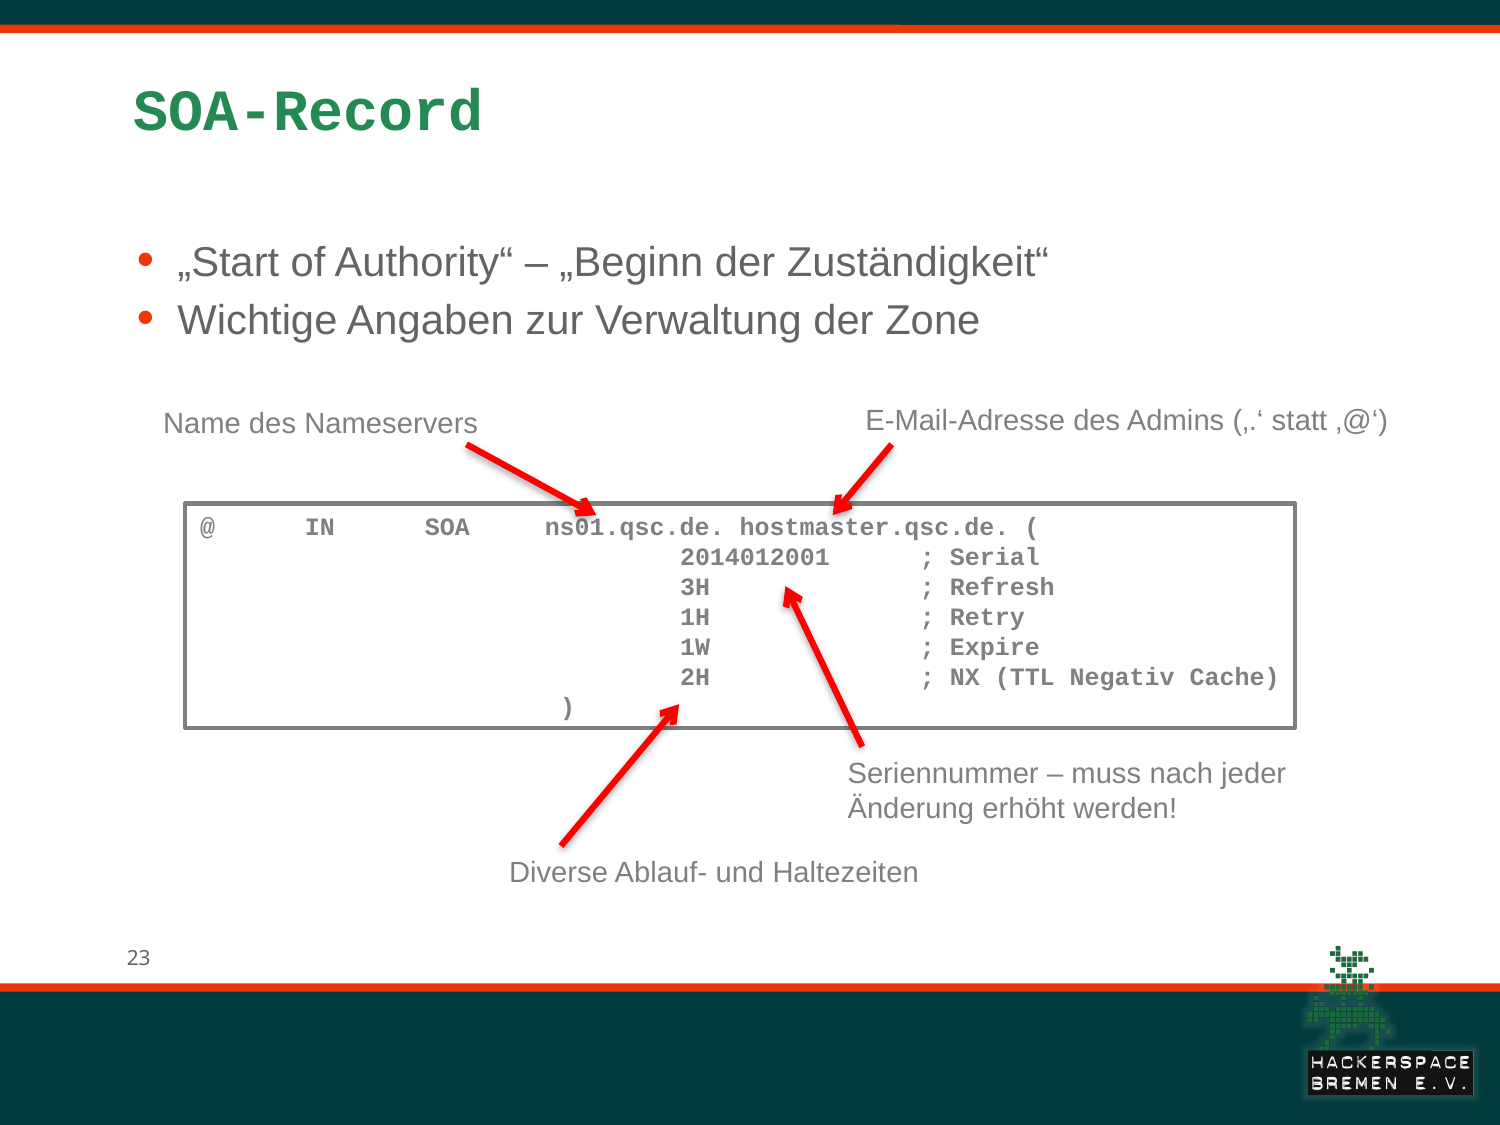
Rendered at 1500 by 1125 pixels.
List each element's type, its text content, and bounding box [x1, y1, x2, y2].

text_box Name des Nameservers [148, 396, 494, 447]
text_box Diverse Ablauf- und Haltezeiten [494, 845, 967, 896]
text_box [785, 585, 863, 747]
text_box E-Mail-Adresse des Admins (‚.‘ statt ‚@‘) [850, 393, 1404, 444]
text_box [832, 444, 892, 516]
list „Start of Authority“ – „Beginn der Zuständigkeit“ Wichtige Angaben zur Verwaltung der Zone [118, 227, 1394, 938]
text_box @ IN SOA ns01.qsc.de. hostmaster.qsc.de. ( 2014012001 ; Serial 3H ; Refresh 1H ; Retry 1W ; Expire 2H ; NX (TTL Negativ Cache) ) [183, 501, 1297, 730]
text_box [466, 444, 597, 516]
picture [1305, 944, 1476, 1098]
text_box Seriennummer – muss nach jeder Änderung erhöht werden! [832, 746, 1306, 832]
title SOA-Record [118, 64, 1394, 214]
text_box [560, 703, 680, 847]
